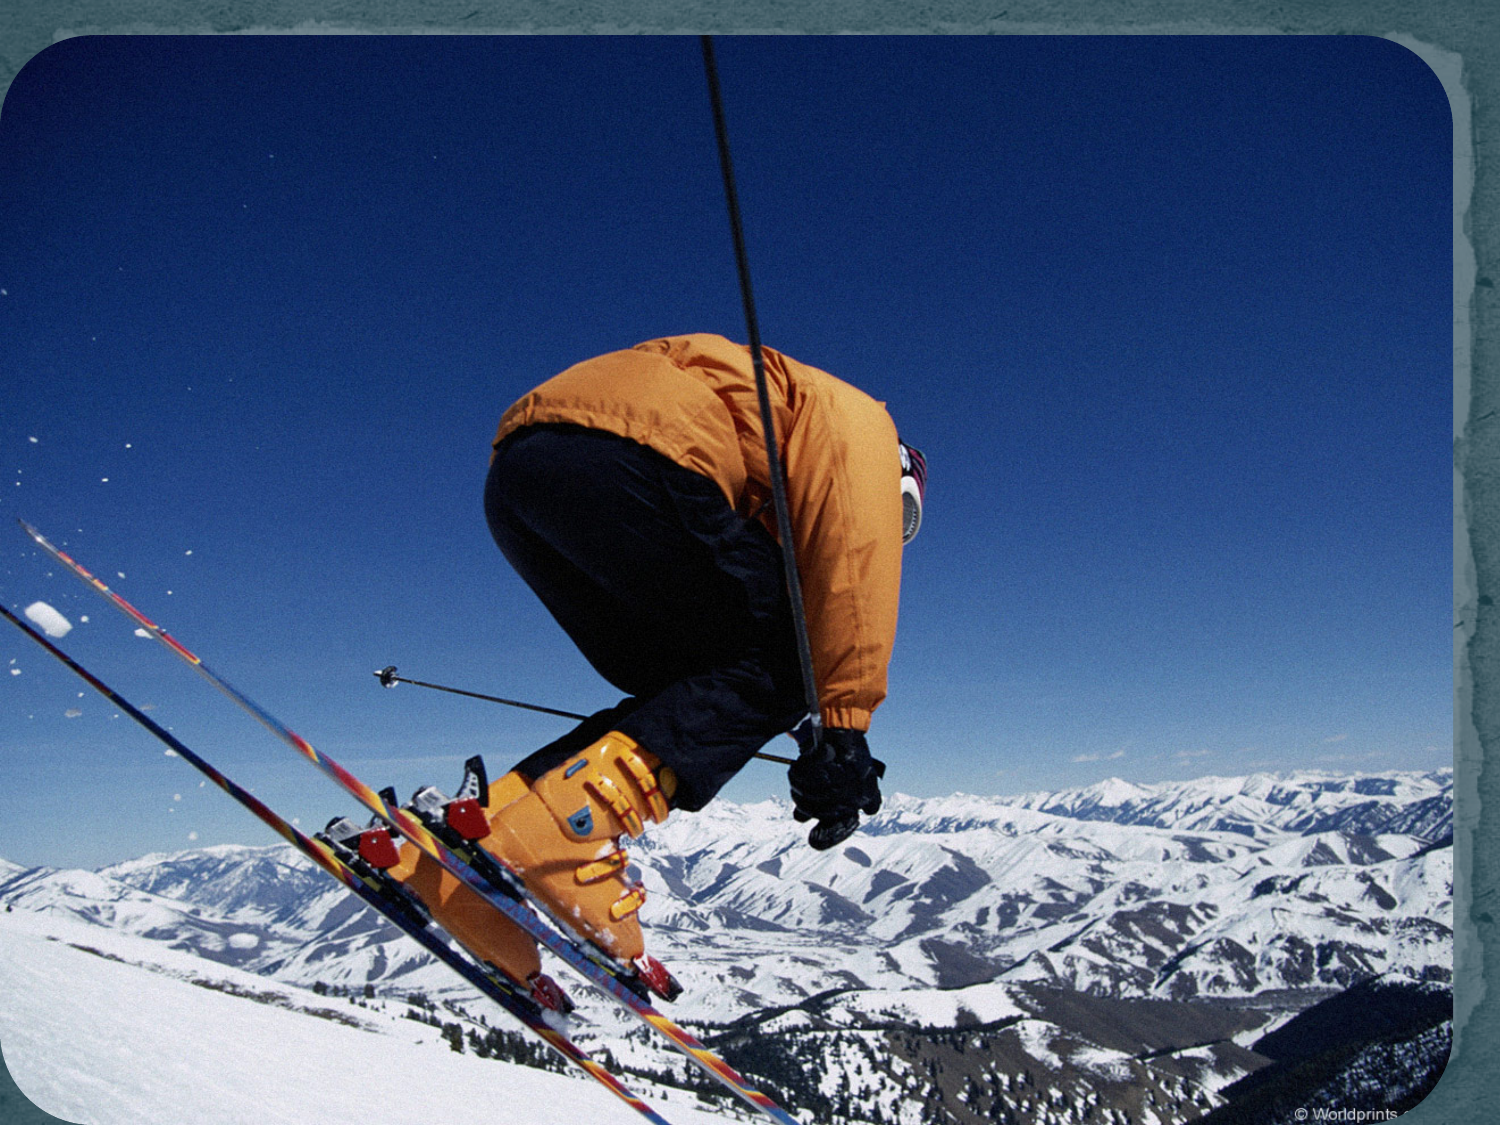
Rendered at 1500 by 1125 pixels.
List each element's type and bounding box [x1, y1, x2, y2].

list [3, 39, 1451, 1121]
